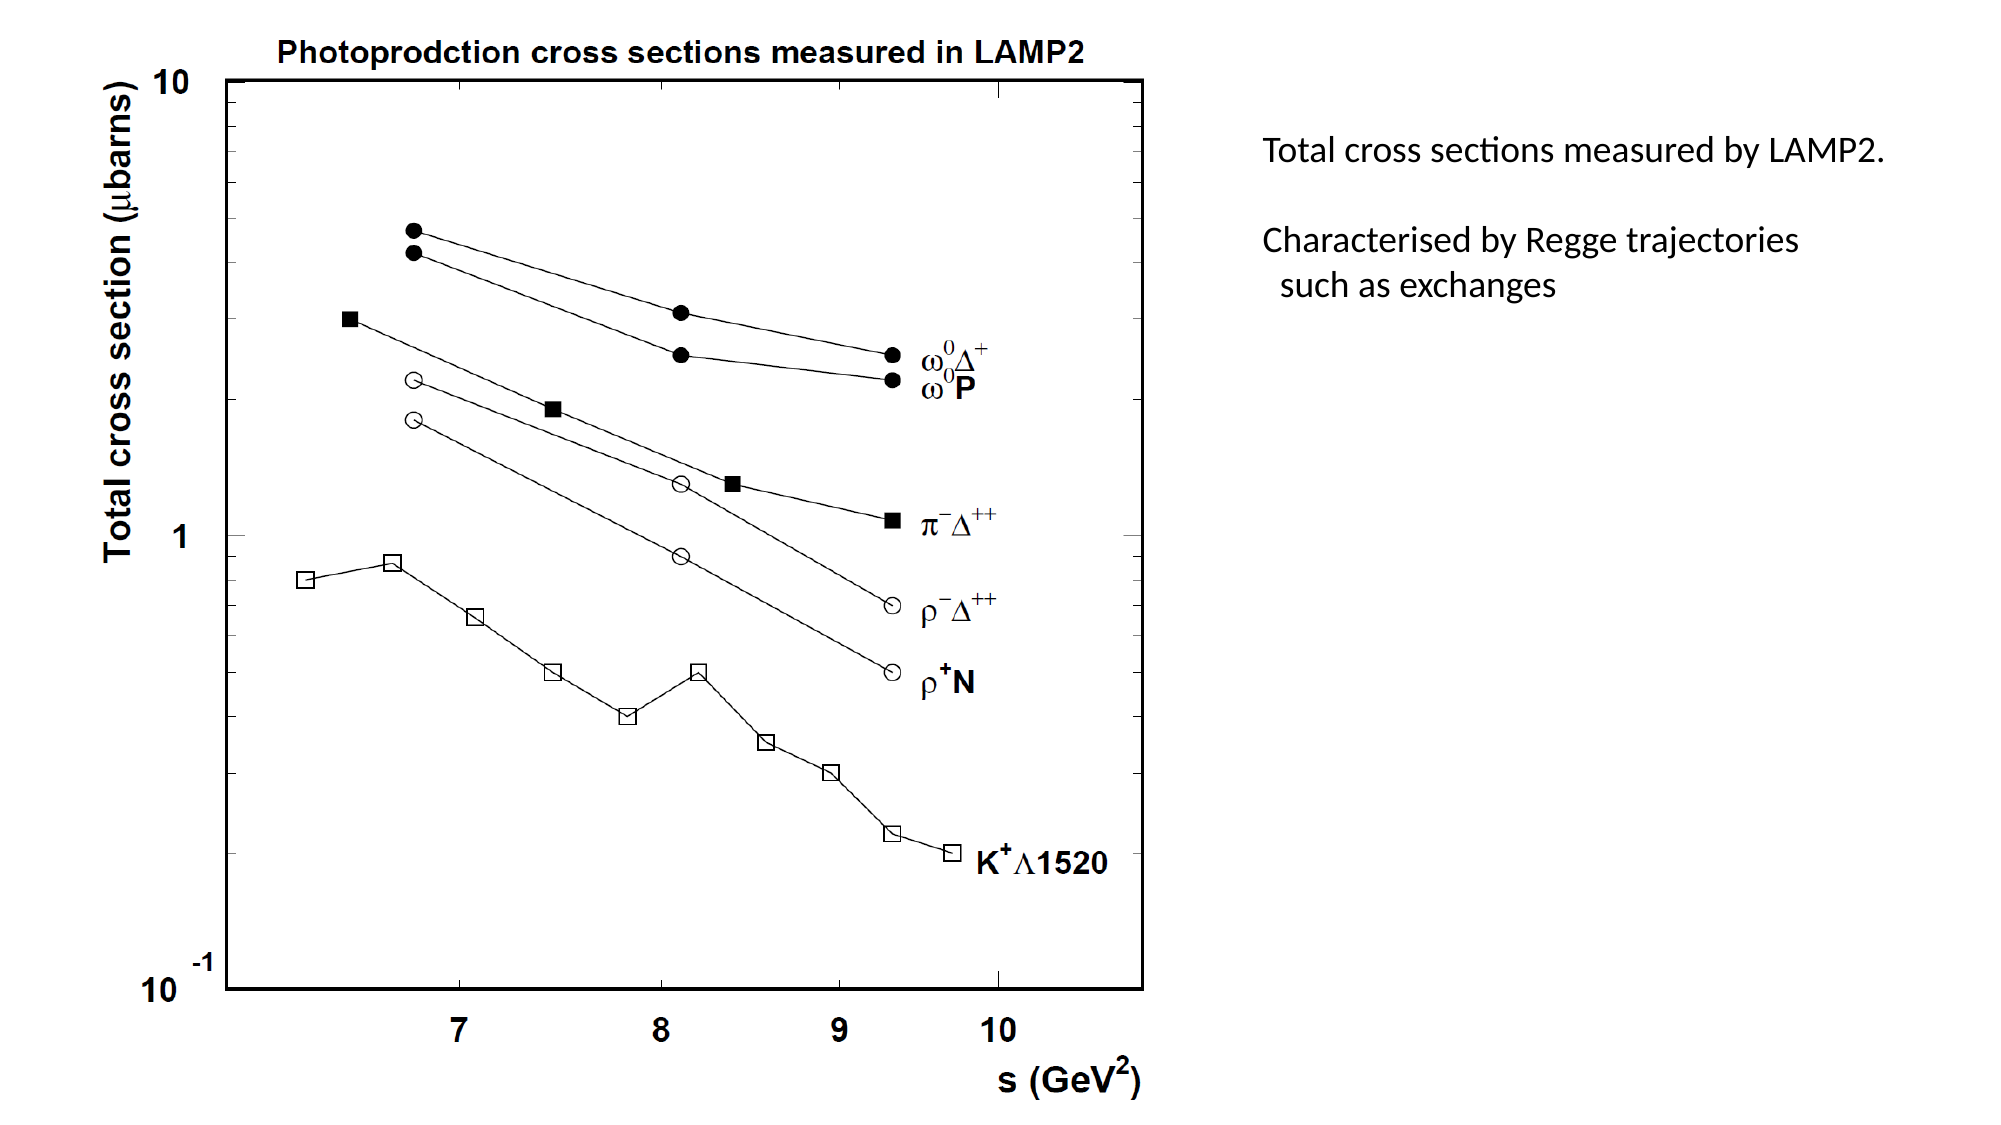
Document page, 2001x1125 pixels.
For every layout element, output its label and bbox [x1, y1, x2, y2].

picture [65, 12, 1223, 1125]
